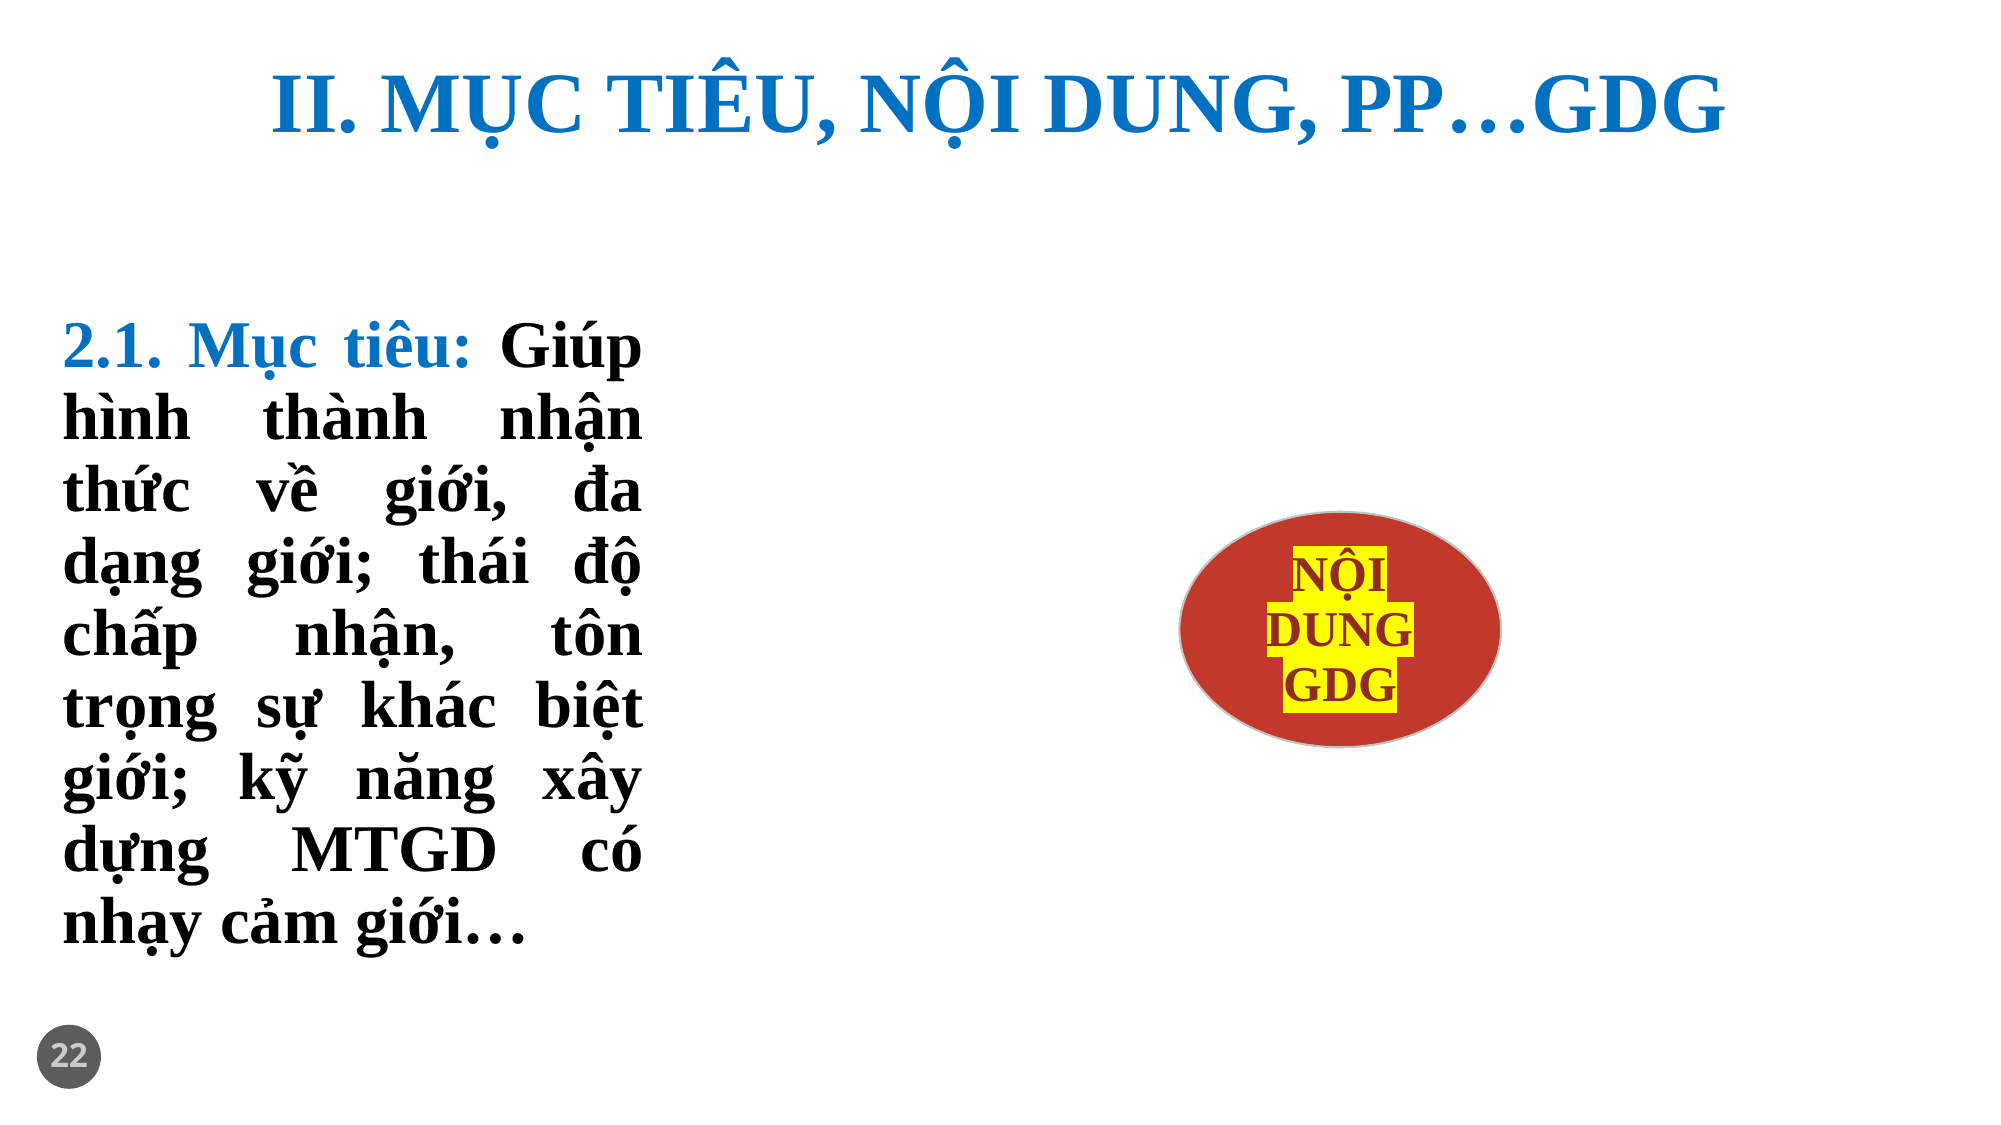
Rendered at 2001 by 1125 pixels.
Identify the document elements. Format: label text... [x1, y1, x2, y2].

title 2.1. Mục tiêu: Giúp hình thành nhận thức về giới, đa dạng giới; thái độ chấp nhận, tôn trọng sự khác biệt giới; kỹ năng xây dựng MTGD có nhạy cảm giới… [47, 219, 660, 1049]
text_box II. MỤC TIÊU, NỘI DUNG, PP…GDG [137, 50, 1863, 159]
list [696, 158, 1984, 1101]
slide_number 22 [32, 1026, 106, 1087]
